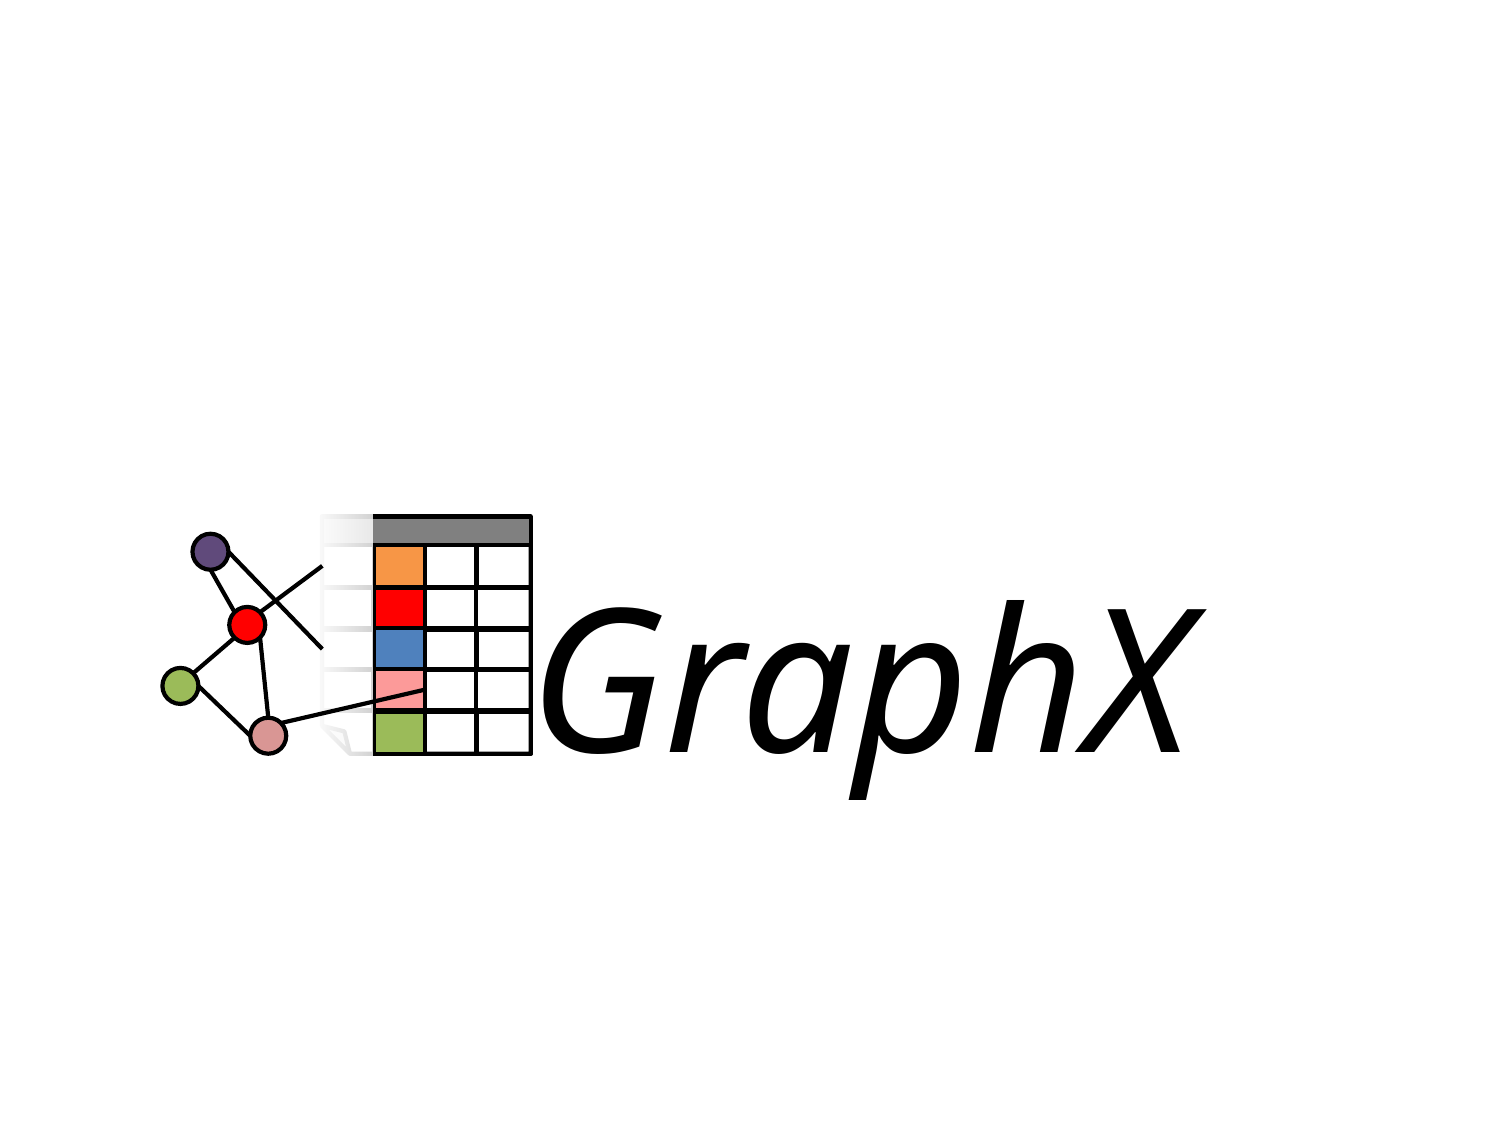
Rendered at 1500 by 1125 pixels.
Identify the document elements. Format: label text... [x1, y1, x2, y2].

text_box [162, 503, 532, 767]
text_box GraphX [514, 545, 1206, 800]
